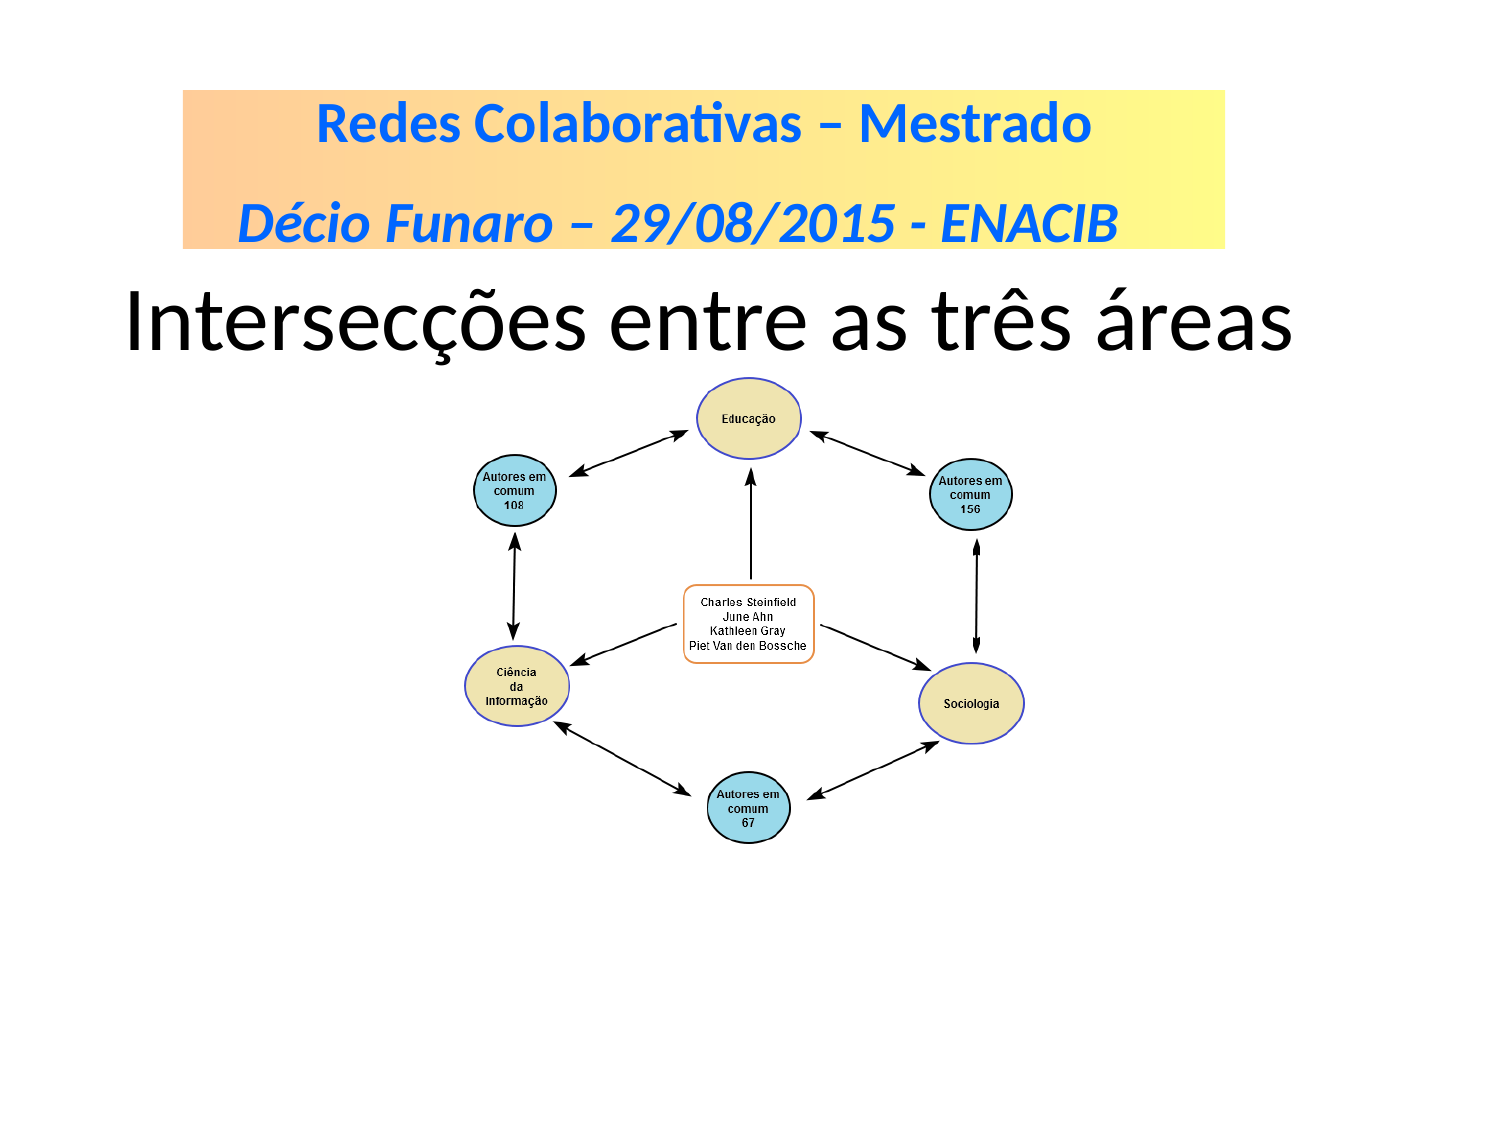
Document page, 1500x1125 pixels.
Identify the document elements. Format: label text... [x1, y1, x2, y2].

text_box Redes Colaborativas – Mestrado Décio Funaro – 29/08/2015 - ENACIB [182, 90, 1226, 249]
title Intersecções entre as três áreas [34, 219, 1385, 408]
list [453, 367, 1054, 863]
